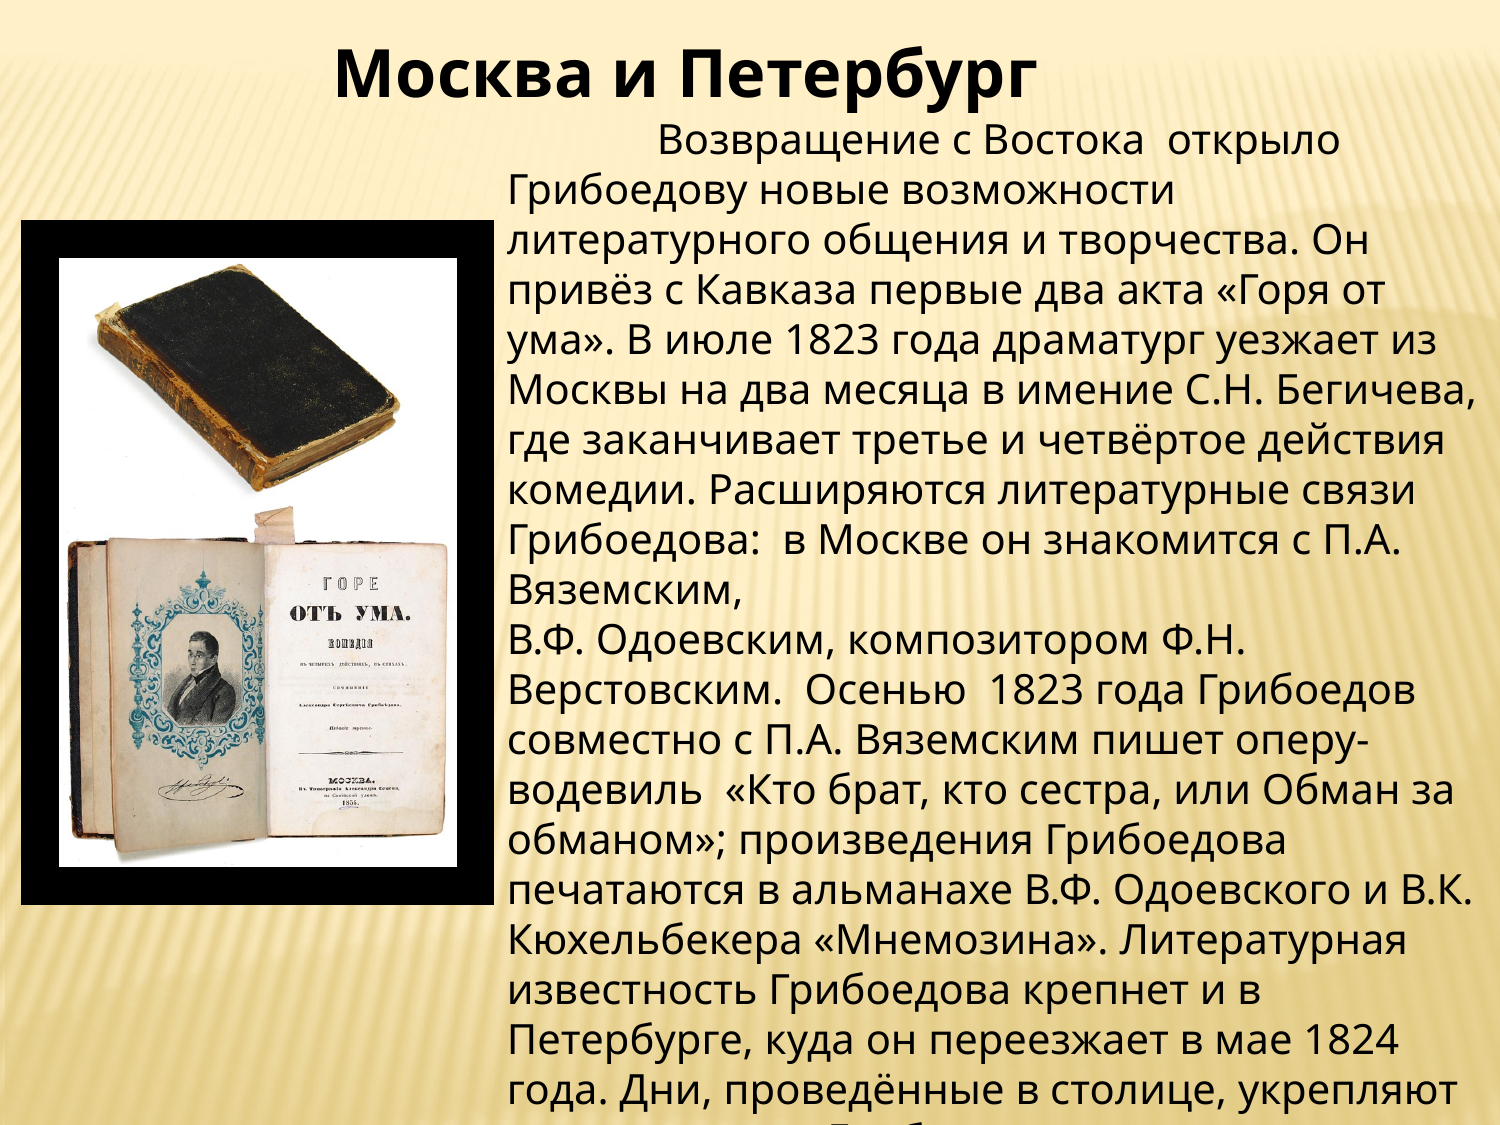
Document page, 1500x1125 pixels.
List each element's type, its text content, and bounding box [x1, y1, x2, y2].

picture [58, 257, 458, 868]
text_box Москва и Петербург [246, 23, 1125, 119]
text_box Возвращение с Востока открыло Грибоедову новые возможности литературного общения и творчества. Он привёз с Кавказа первые два акта «Горя от ума». В июле 1823 года драматург уезжает из Москвы на два месяца в имение С.Н. Бегичева, где заканчивает третье и четвёртое действия комедии. Расширяются литературные связи Грибоедова: в Москве он знакомится с П.А. Вяземским, В.Ф. Одоевским, композитором Ф.Н. Верстовским. Осенью 1823 года Грибоедов совместно с П.А. Вяземским пишет оперу-водевиль «Кто брат, кто сестра, или Обман за обманом»; произведения Грибоедова печатаются в альманахе В.Ф. Одоевского и В.К. Кюхельбекера «Мнемозина». Литературная известность Грибоедова крепнет и в Петербурге, куда он переезжает в мае 1824 года. Дни, проведённые в столице, укрепляют прежние связи Грибоедова -драматурга в театральных кругах. [492, 105, 1500, 1125]
